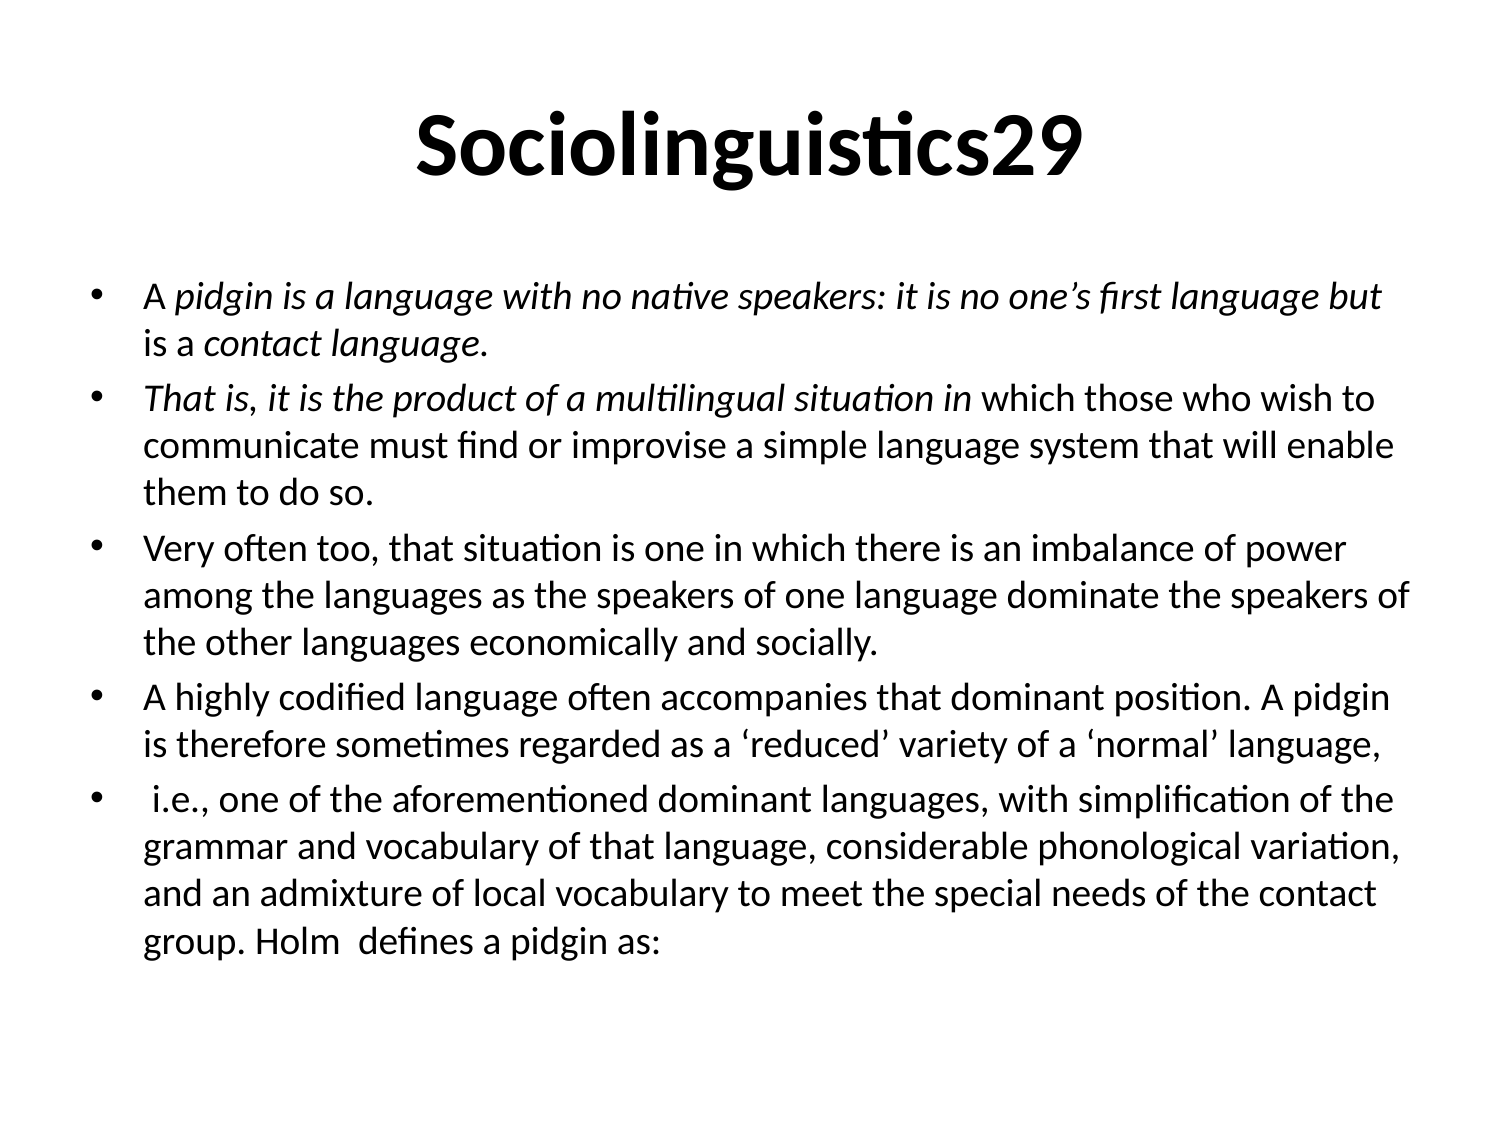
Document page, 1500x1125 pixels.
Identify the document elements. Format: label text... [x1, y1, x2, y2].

list A pidgin is a language with no native speakers: it is no one’s first language but is a contact language. That is, it is the product of a multilingual situation in which those who wish to communicate must find or improvise a simple language system that will enable them to do so. Very often too, that situation is one in which there is an imbalance of power among the languages as the speakers of one language dominate the speakers of the other languages economically and socially. A highly codified language often accompanies that dominant position. A pidgin is therefore sometimes regarded as a ‘reduced’ variety of a ‘normal’ language, i.e., one of the aforementioned dominant languages, with simplification of the grammar and vocabulary of that language, considerable phonological variation, and an admixture of local vocabulary to meet the special needs of the contact group. Holm defines a pidgin as: [75, 262, 1425, 1005]
title Sociolinguistics29 [75, 45, 1425, 233]
